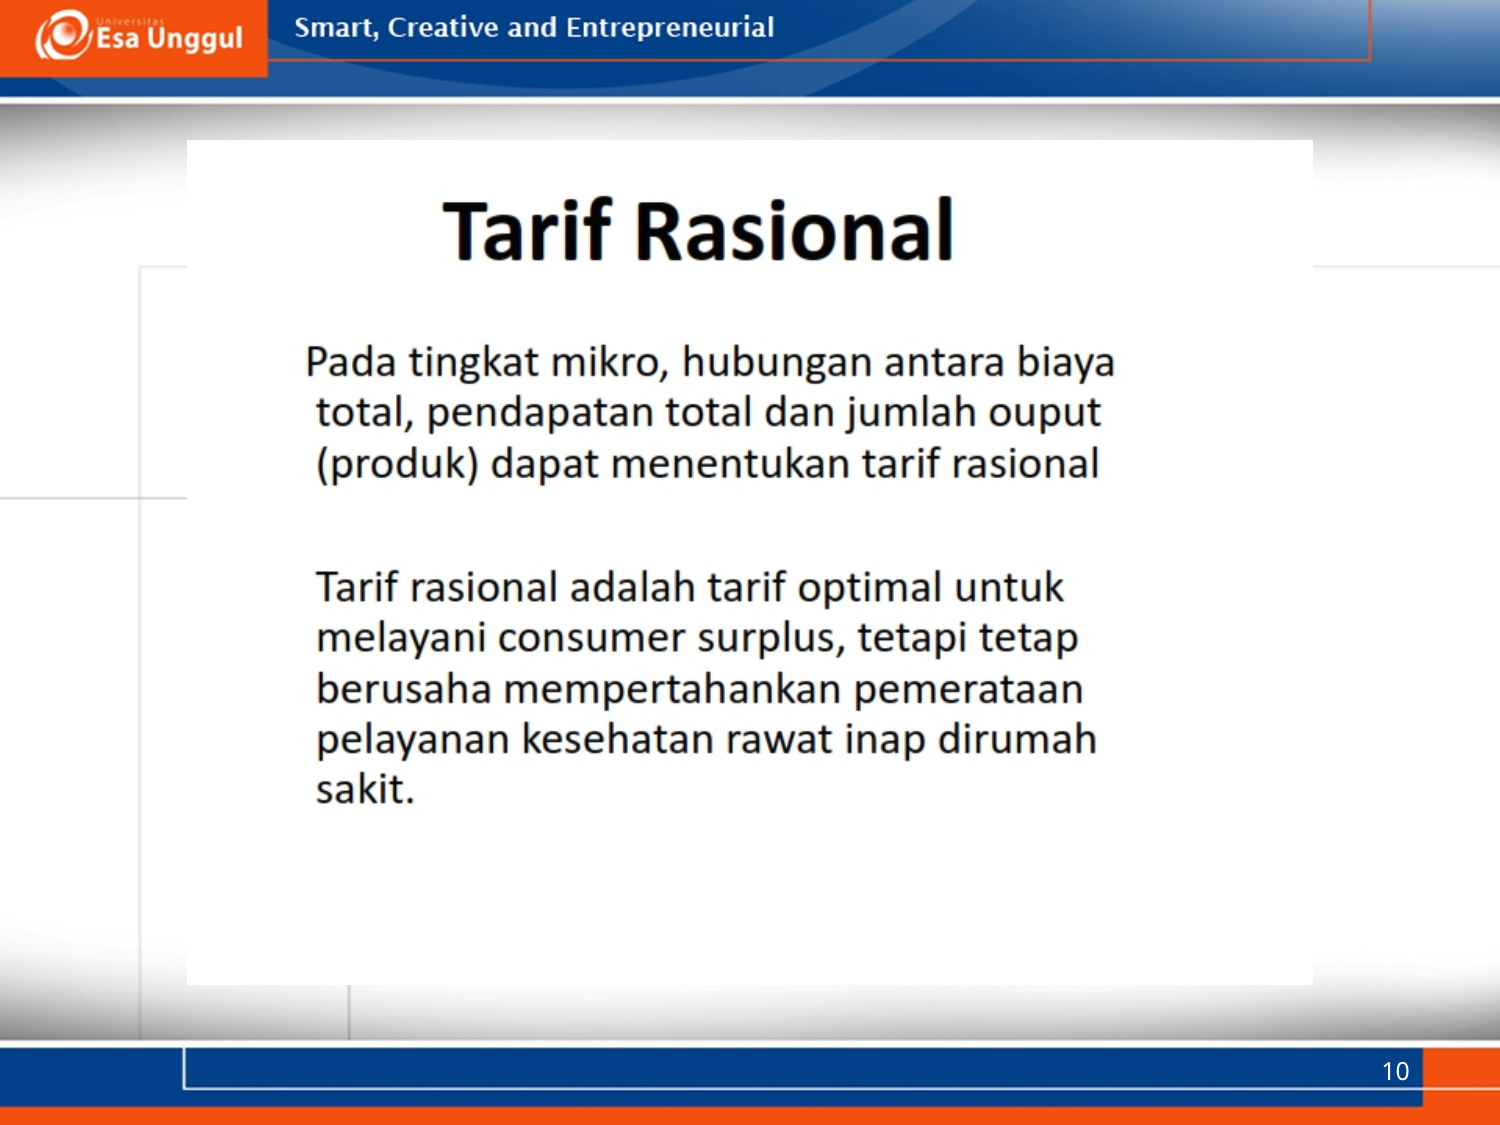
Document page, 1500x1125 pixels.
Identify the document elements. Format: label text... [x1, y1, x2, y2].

slide_number 10 [1250, 1042, 1425, 1103]
text_box [74, 657, 1425, 1038]
picture [0, 0, 1500, 1125]
